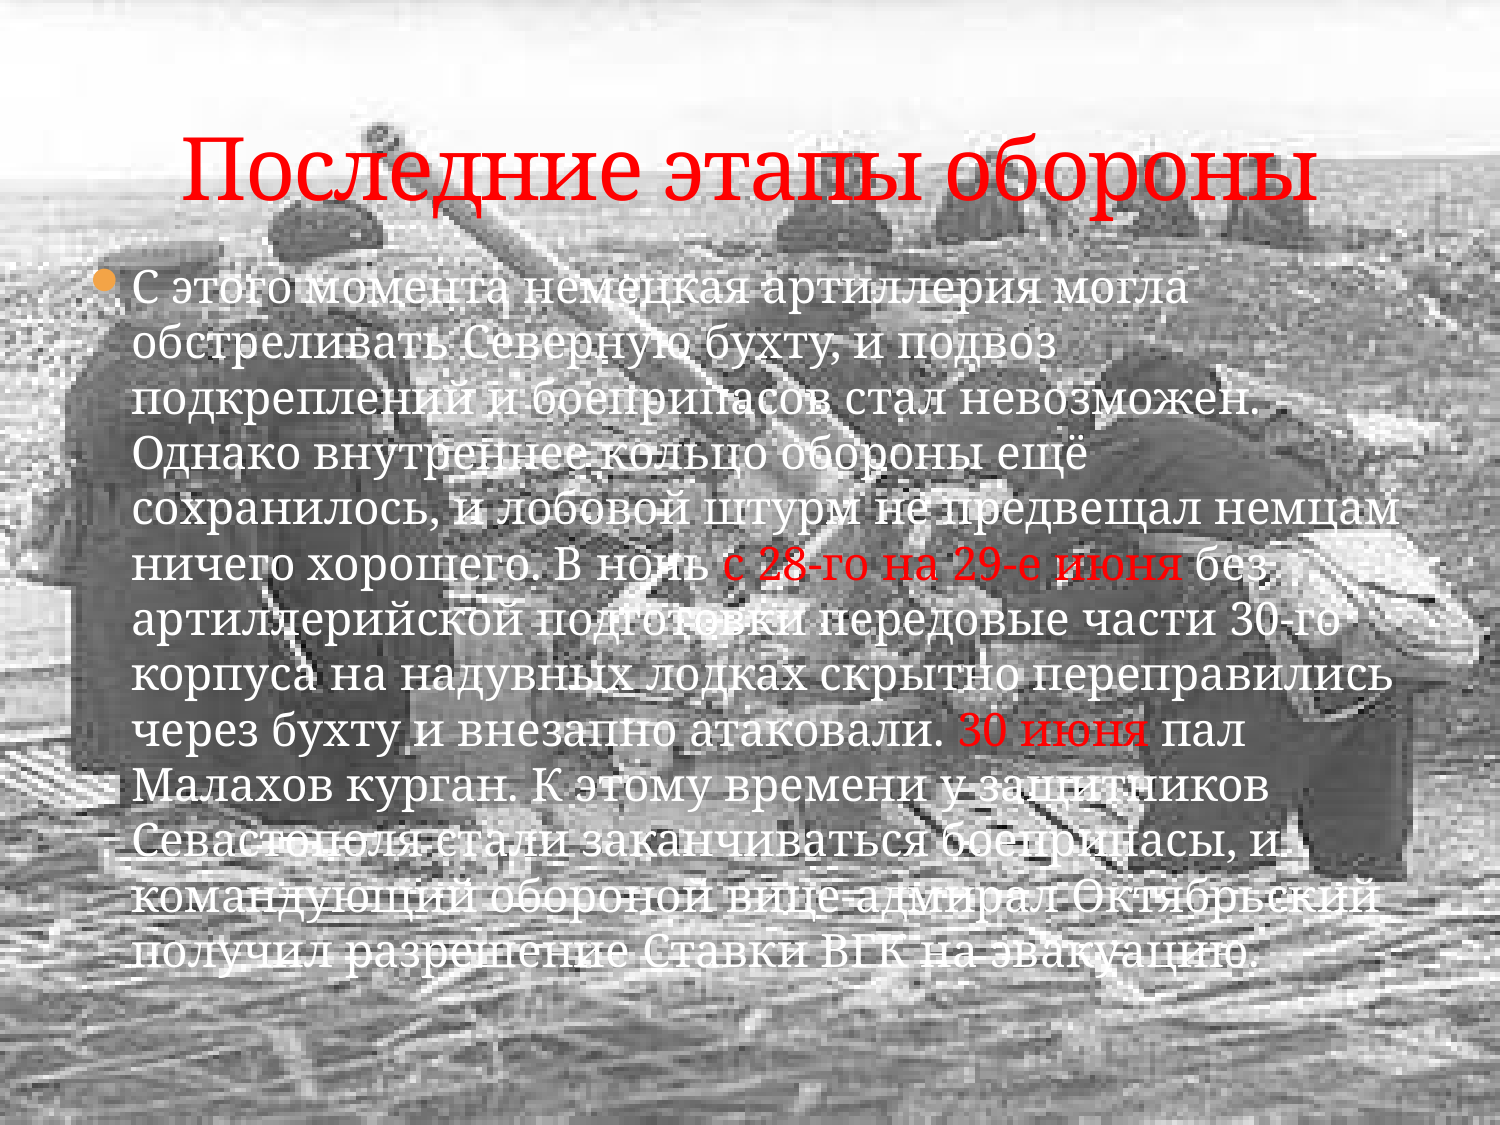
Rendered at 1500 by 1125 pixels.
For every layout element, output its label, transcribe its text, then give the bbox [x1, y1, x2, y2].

picture [0, 0, 1500, 1125]
title Последние этапы обороны [74, 24, 1425, 225]
list С этого момента немецкая артиллерия могла обстреливать Северную бухту, и подвоз подкреплений и боеприпасов стал невозможен. Однако внутреннее кольцо обороны ещё сохранилось, и лобовой штурм не предвещал немцам ничего хорошего. В ночь с 28-го на 29-е июня без артиллерийской подготовки передовые части 30-го корпуса на надувных лодках скрытно переправились через бухту и внезапно атаковали. 30 июня пал Малахов курган. К этому времени у защитников Севастополя стали заканчиваться боеприпасы, и командующий обороной вице-адмирал Октябрьский получил разрешение Ставки ВГК на эвакуацию. [75, 249, 1425, 1000]
